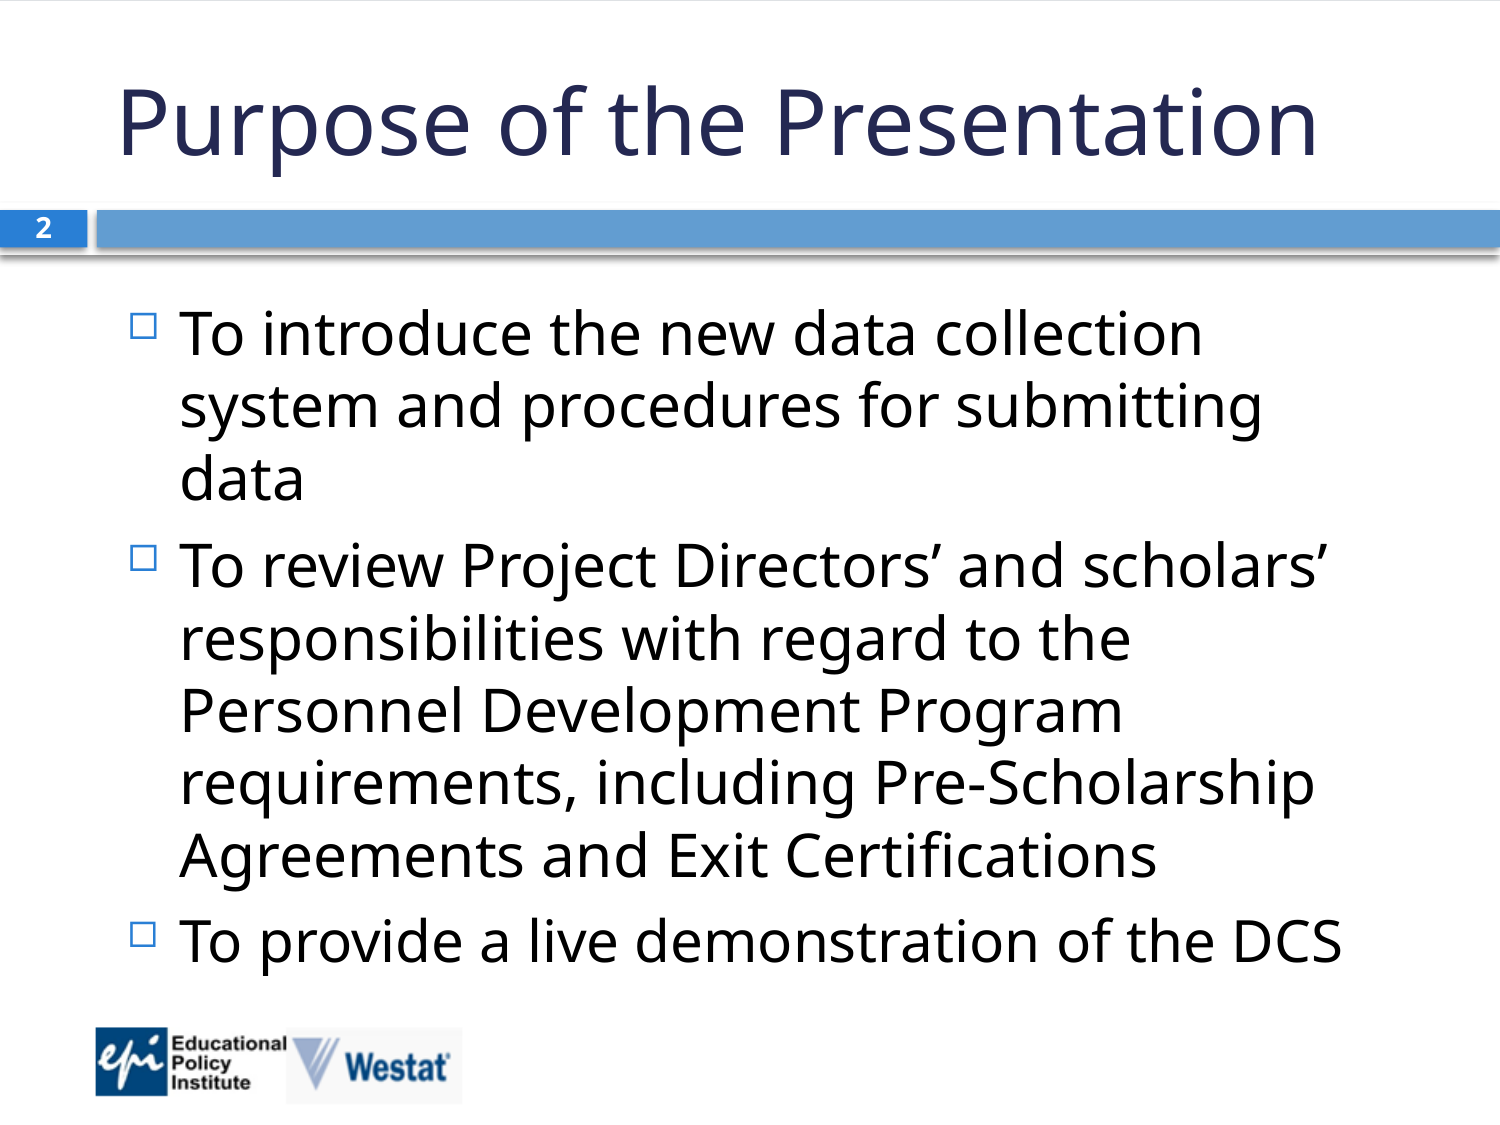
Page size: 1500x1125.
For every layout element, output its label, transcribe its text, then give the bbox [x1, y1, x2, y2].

slide_number 2 [0, 208, 88, 249]
picture [0, 255, 1500, 1125]
list To introduce the new data collection system and procedures for submitting data To review Project Directors’ and scholars’ responsibilities with regard to the Personnel Development Program requirements, including Pre-Scholarship Agreements and Exit Certifications To provide a live demonstration of the DCS [112, 287, 1375, 1008]
title Purpose of the Presentation [100, 37, 1438, 200]
picture [0, 0, 1500, 202]
